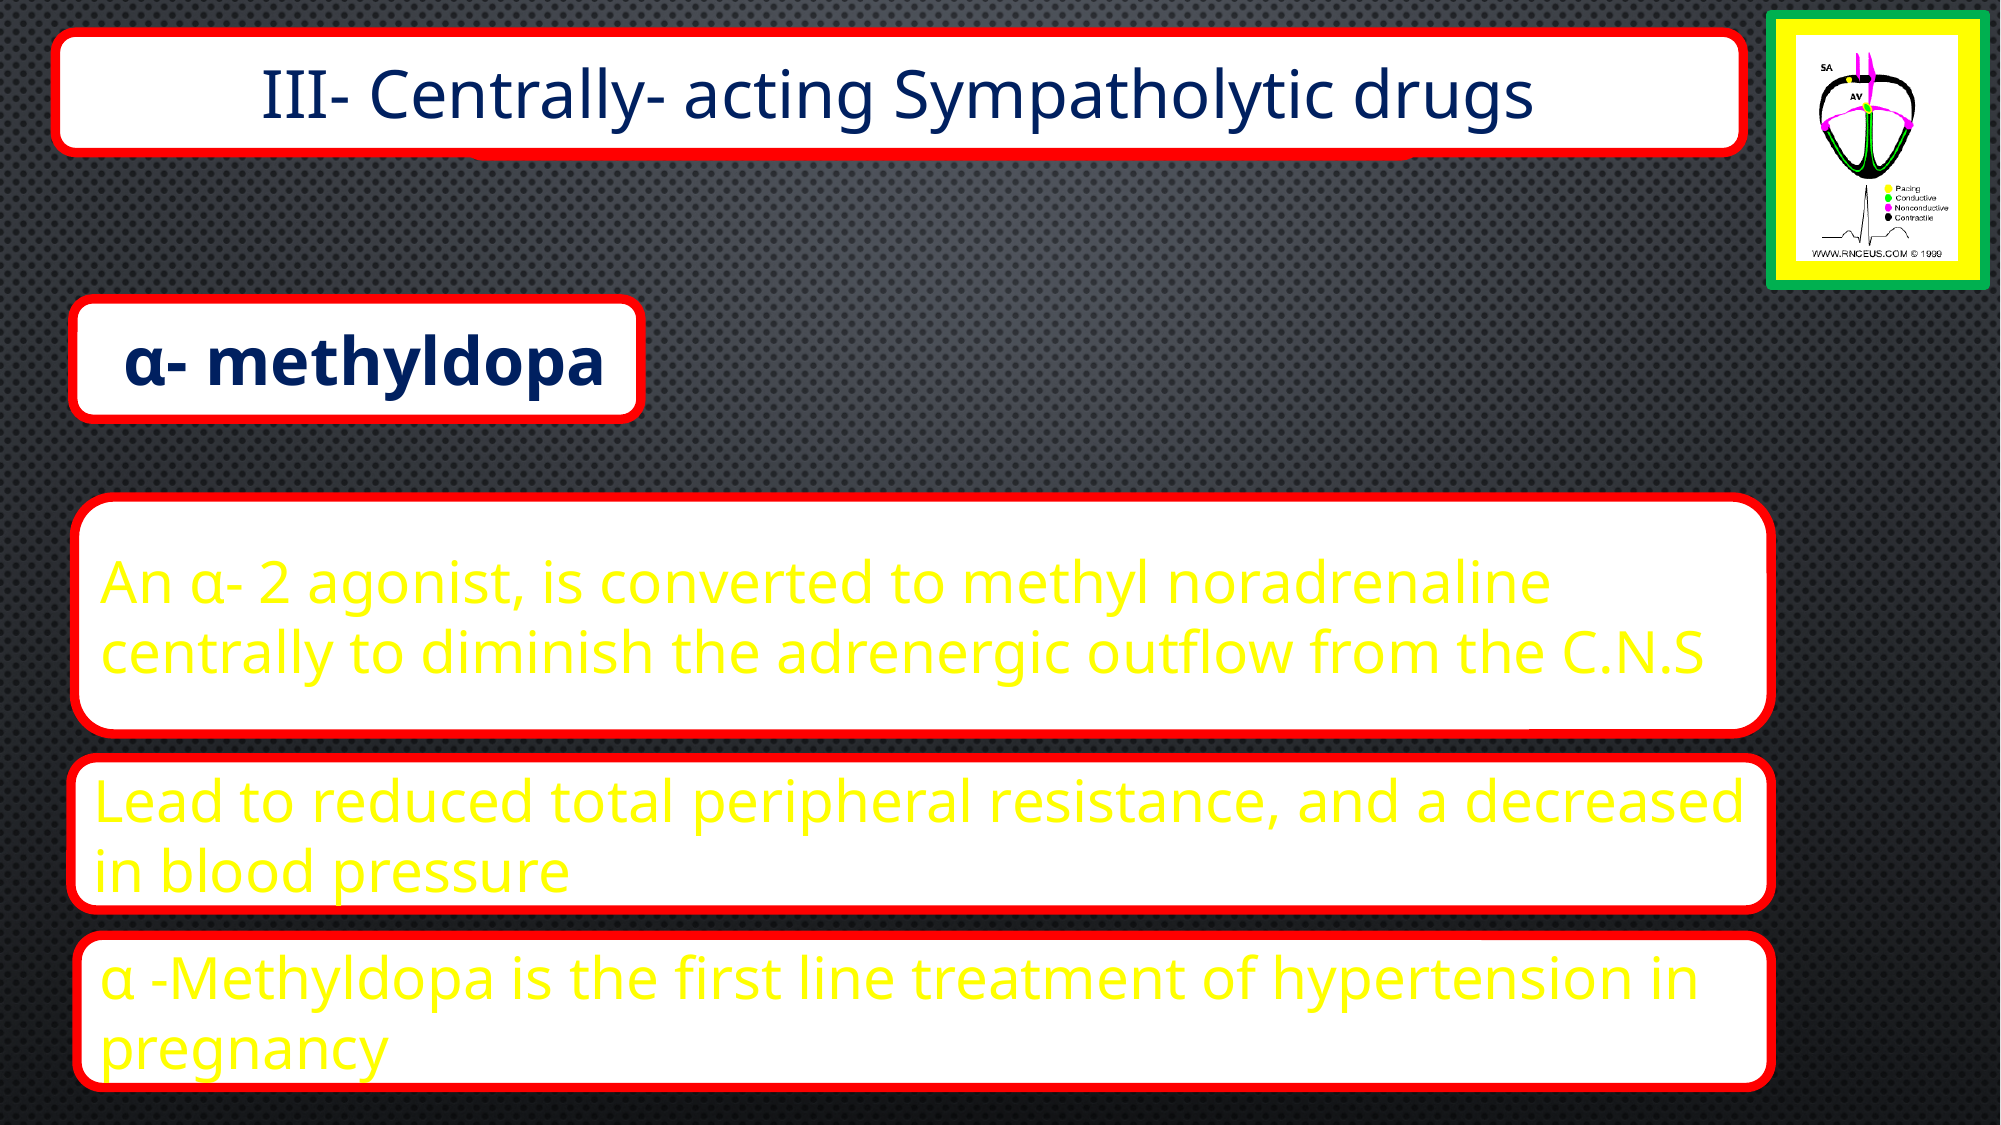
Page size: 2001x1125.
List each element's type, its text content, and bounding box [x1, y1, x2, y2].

text_box α- methyldopa [71, 297, 643, 421]
text_box An α- 2 agonist, is converted to methyl noradrenaline centrally to diminish the adrenergic outflow from the C.N.S [72, 495, 1773, 736]
text_box [1770, 13, 1987, 287]
picture [1795, 35, 1959, 261]
text_box Lead to reduced total peripheral resistance, and a decreased in blood pressure [69, 756, 1773, 912]
text_box III- Centrally- acting Sympatholytic drugs [53, 30, 1745, 155]
text_box α -Methyldopa is the first line treatment of hypertension in pregnancy [75, 933, 1773, 1090]
